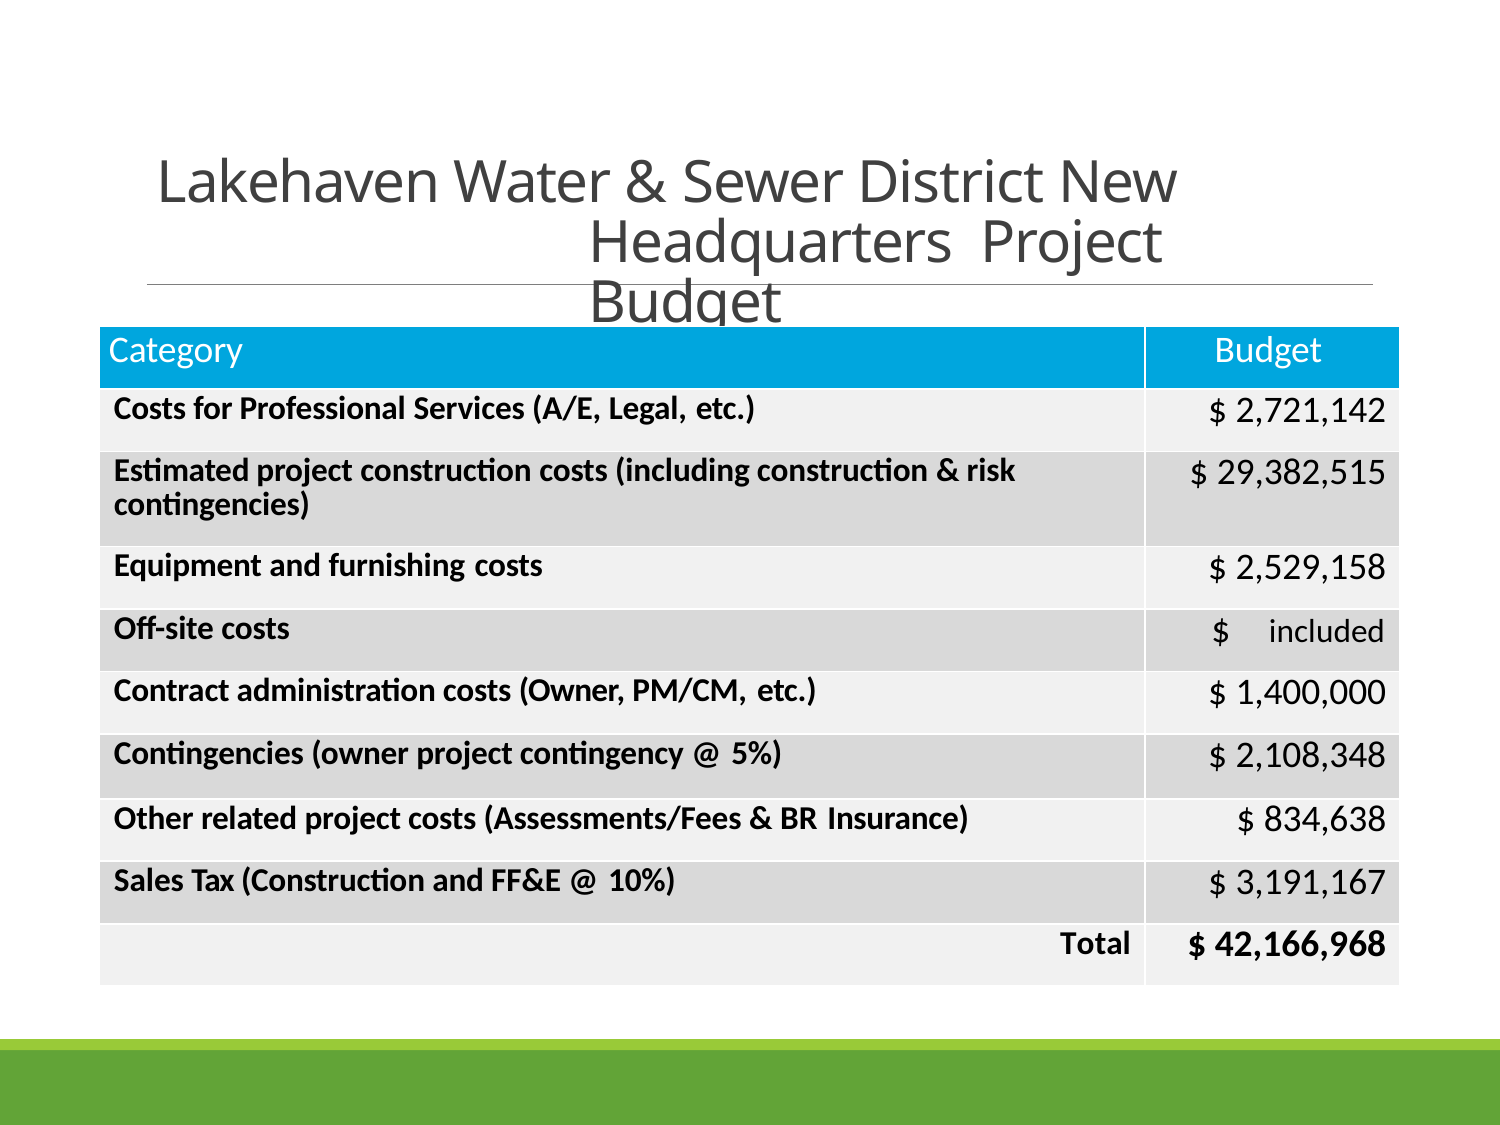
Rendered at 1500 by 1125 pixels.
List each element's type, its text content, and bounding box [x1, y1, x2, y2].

title Lakehaven Water & Sewer District New Headquarters Project Budget [154, 142, 1354, 326]
table_cell Other related project costs (Assessments/Fees & BR Insurance) [100, 800, 1144, 860]
table_cell Contingencies (owner project contingency @ 5%) [100, 735, 1144, 798]
table_cell $ 2,108,348 [1146, 735, 1399, 798]
table_cell $ included [1146, 610, 1399, 671]
table_cell Equipment and furnishing costs [100, 547, 1144, 608]
table_cell $ 2,721,142 [1146, 390, 1399, 451]
table_header Budget [1146, 327, 1399, 388]
table_cell Sales Tax (Construction and FF&E @ 10%) [100, 862, 1144, 923]
table_cell Off-site costs [100, 610, 1144, 671]
table_cell $ 3,191,167 [1146, 862, 1399, 923]
table_cell $ 29,382,515 [1146, 452, 1399, 546]
table_cell $ 834,638 [1146, 800, 1399, 860]
table_cell $ 1,400,000 [1146, 672, 1399, 733]
table_cell $ 42,166,968 [1146, 925, 1399, 985]
table_cell Contract administration costs (Owner, PM/CM, etc.) [100, 672, 1144, 733]
table_header Category [100, 327, 1144, 388]
table_cell Costs for Professional Services (A/E, Legal, etc.) [100, 390, 1144, 451]
table_cell Estimated project construction costs (including construction & risk contingencies) [100, 452, 1144, 546]
table_cell $ 2,529,158 [1146, 547, 1399, 608]
table_cell Total [100, 925, 1144, 985]
